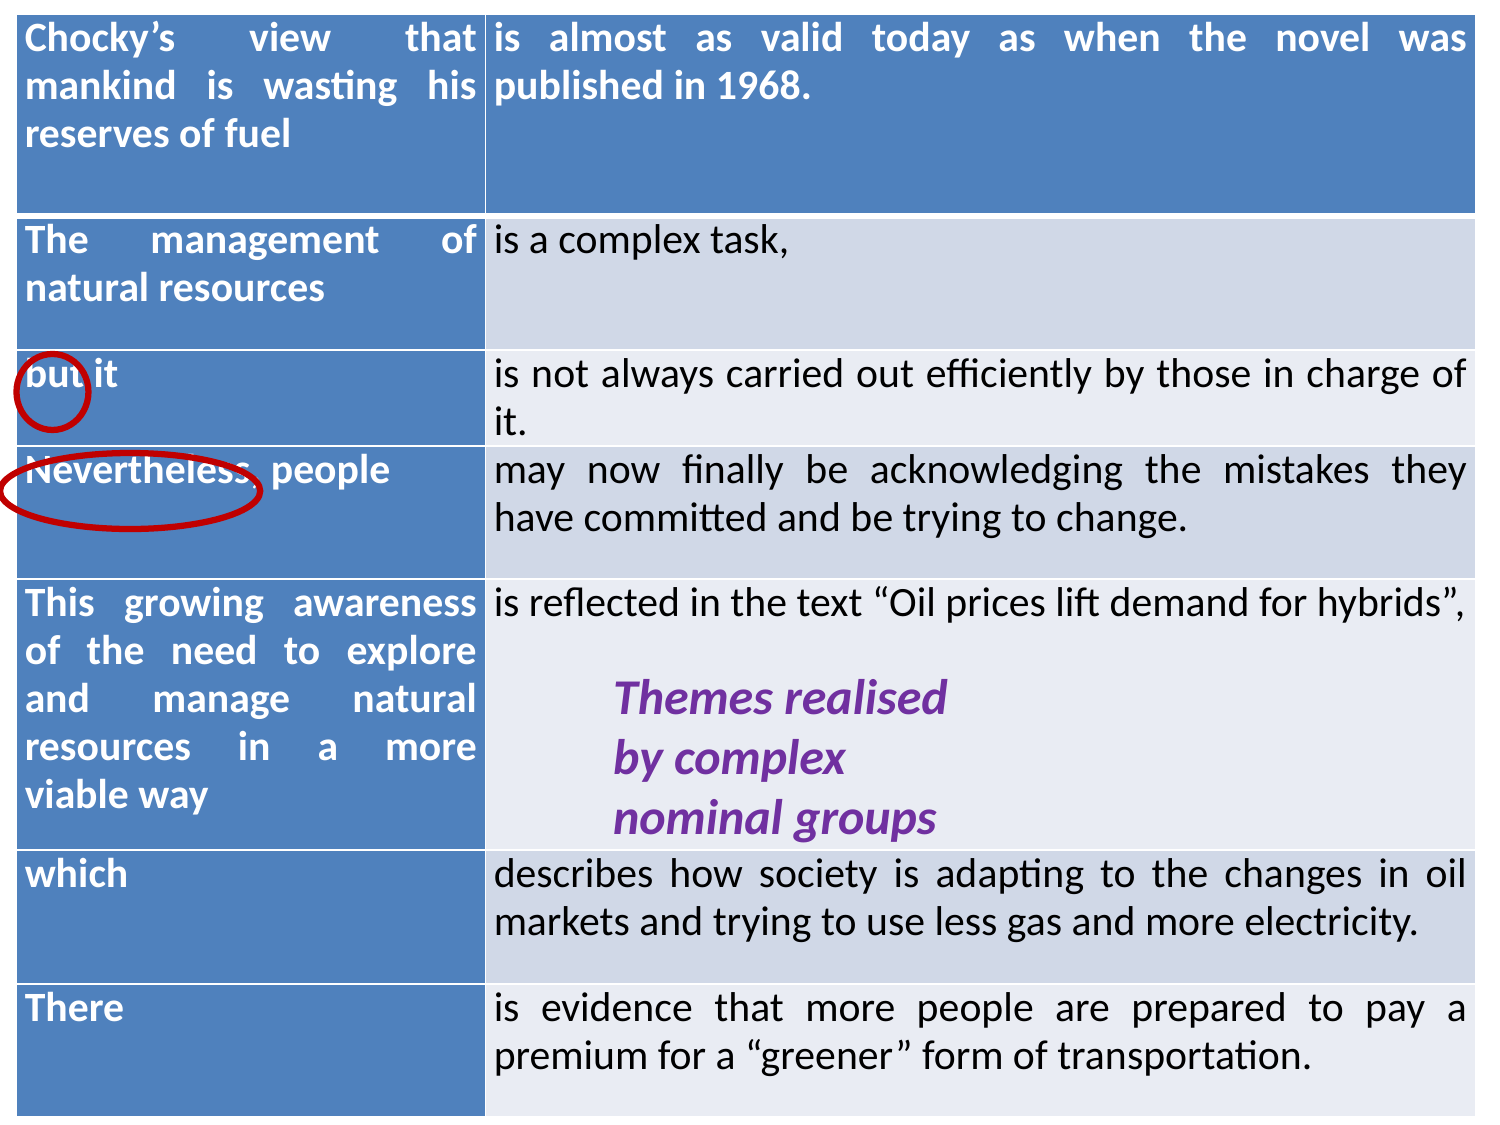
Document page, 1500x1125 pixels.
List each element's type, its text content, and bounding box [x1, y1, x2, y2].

text_box Themes realised by complex nominal groups [598, 656, 987, 852]
table_header is almost as valid today as when the novel was published in 1968. [486, 15, 1475, 213]
table_cell is a complex task, [486, 219, 1475, 349]
table_cell may now finally be acknowledging the mistakes they have committed and be trying to change. [486, 447, 1475, 578]
table_cell Nevertheless, people [17, 447, 485, 578]
table_cell is evidence that more people are prepared to pay a premium for a “greener” form of transportation. [486, 985, 1475, 1116]
table_cell is not always carried out efficiently by those in charge of it. [486, 351, 1475, 445]
table_cell This growing awareness of the need to explore and manage natural resources in a more viable way [17, 580, 485, 849]
table_cell describes how society is adapting to the changes in oil markets and trying to use less gas and more electricity. [486, 851, 1475, 983]
table_cell is reflected in the text “Oil prices lift demand for hybrids”, [486, 580, 1475, 849]
table_cell There [17, 985, 485, 1116]
table_cell The management of natural resources [17, 219, 485, 349]
table_cell but it [17, 351, 485, 445]
text_box [14, 351, 91, 433]
table_cell which [17, 851, 485, 983]
text_box [0, 450, 263, 532]
slide_number 9 [1074, 1042, 1425, 1103]
table_header Chocky’s view that mankind is wasting his reserves of fuel [17, 15, 485, 213]
